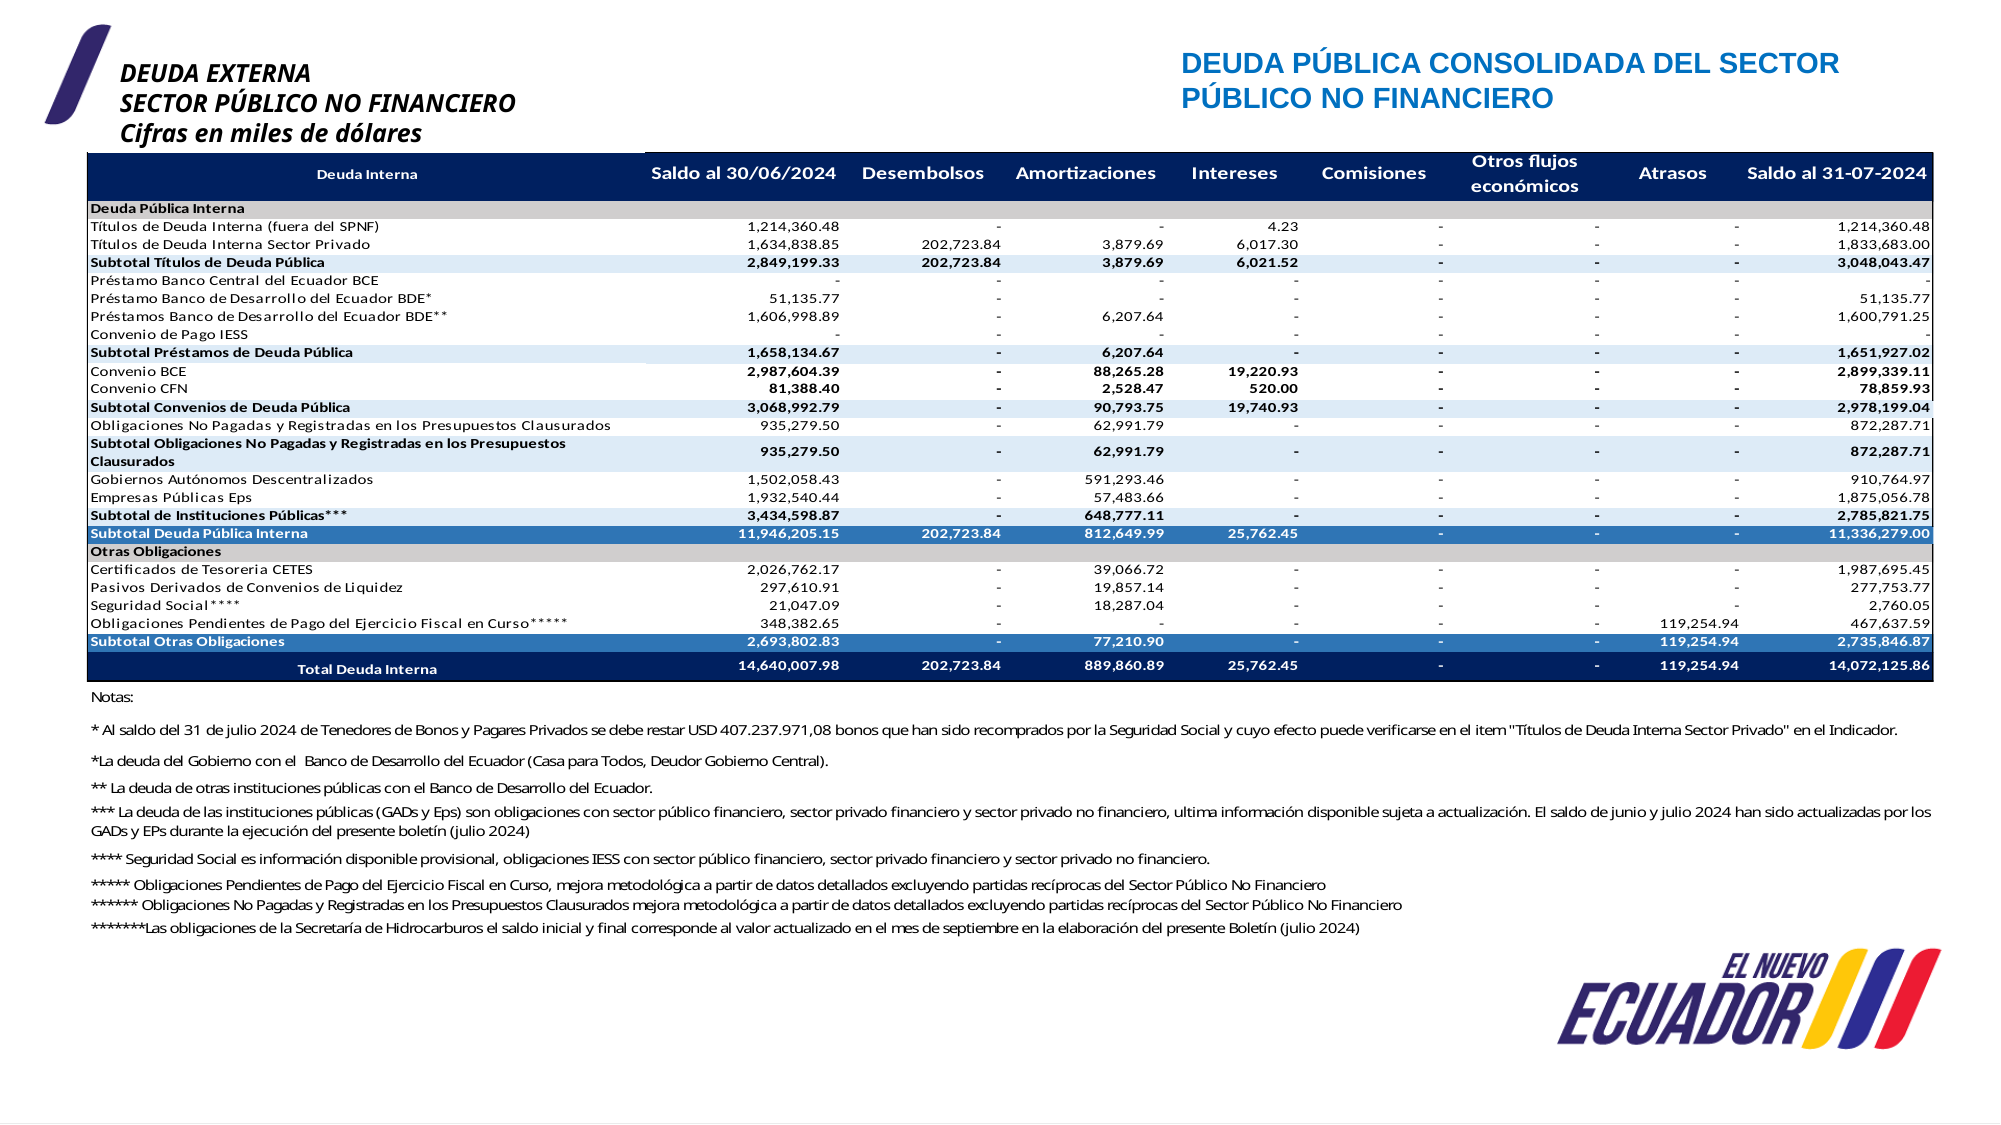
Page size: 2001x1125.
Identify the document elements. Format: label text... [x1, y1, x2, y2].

picture [0, 0, 2001, 1125]
text_box DEUDA EXTERNA SECTOR PÚBLICO NO FINANCIERO Cifras en miles de dólares [104, 52, 801, 149]
text_box DEUDA PÚBLICA CONSOLIDADA DEL SECTOR PÚBLICO NO FINANCIERO [1166, 36, 1863, 122]
